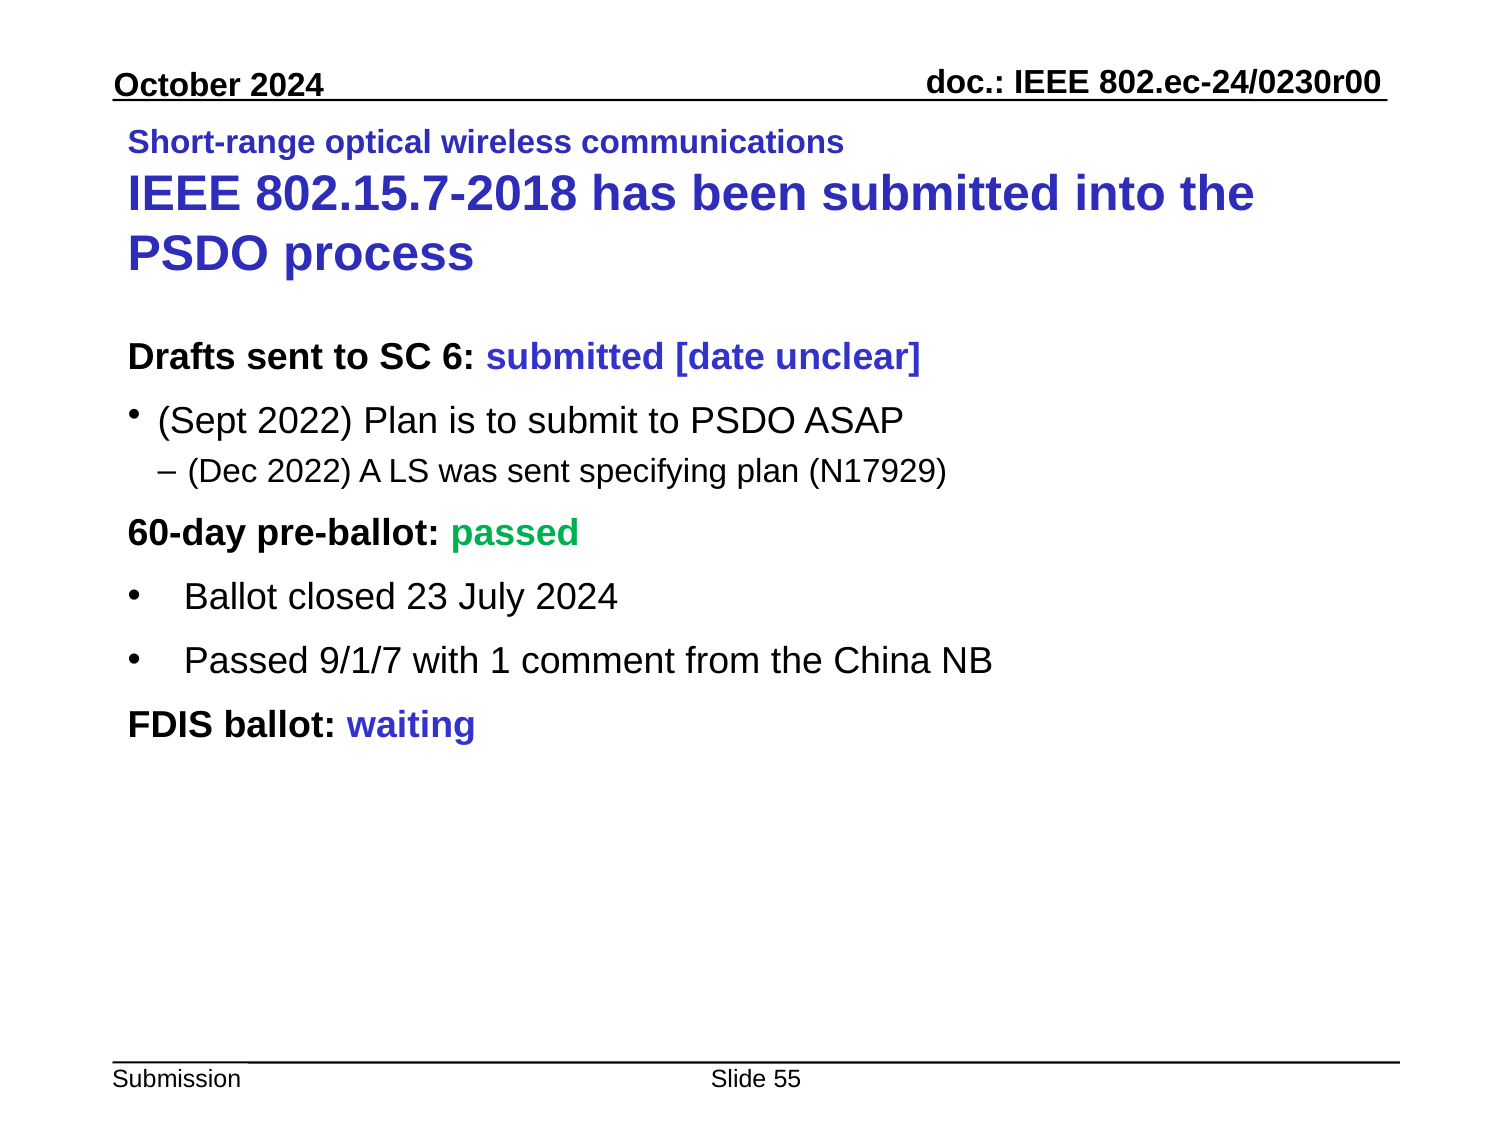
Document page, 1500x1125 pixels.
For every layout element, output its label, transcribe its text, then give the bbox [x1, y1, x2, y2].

list Drafts sent to SC 6: submitted [date unclear] (Sept 2022) Plan is to submit to PSDO ASAP (Dec 2022) A LS was sent specifying plan (N17929) 60-day pre-ballot: passed Ballot closed 23 July 2024 Passed 9/1/7 with 1 comment from the China NB FDIS ballot: waiting [112, 324, 1388, 1000]
slide_number Slide 55 [709, 1061, 803, 1093]
title Short-range optical wireless communications IEEE 802.15.7-2018 has been submitted into the PSDO process [112, 112, 1388, 288]
